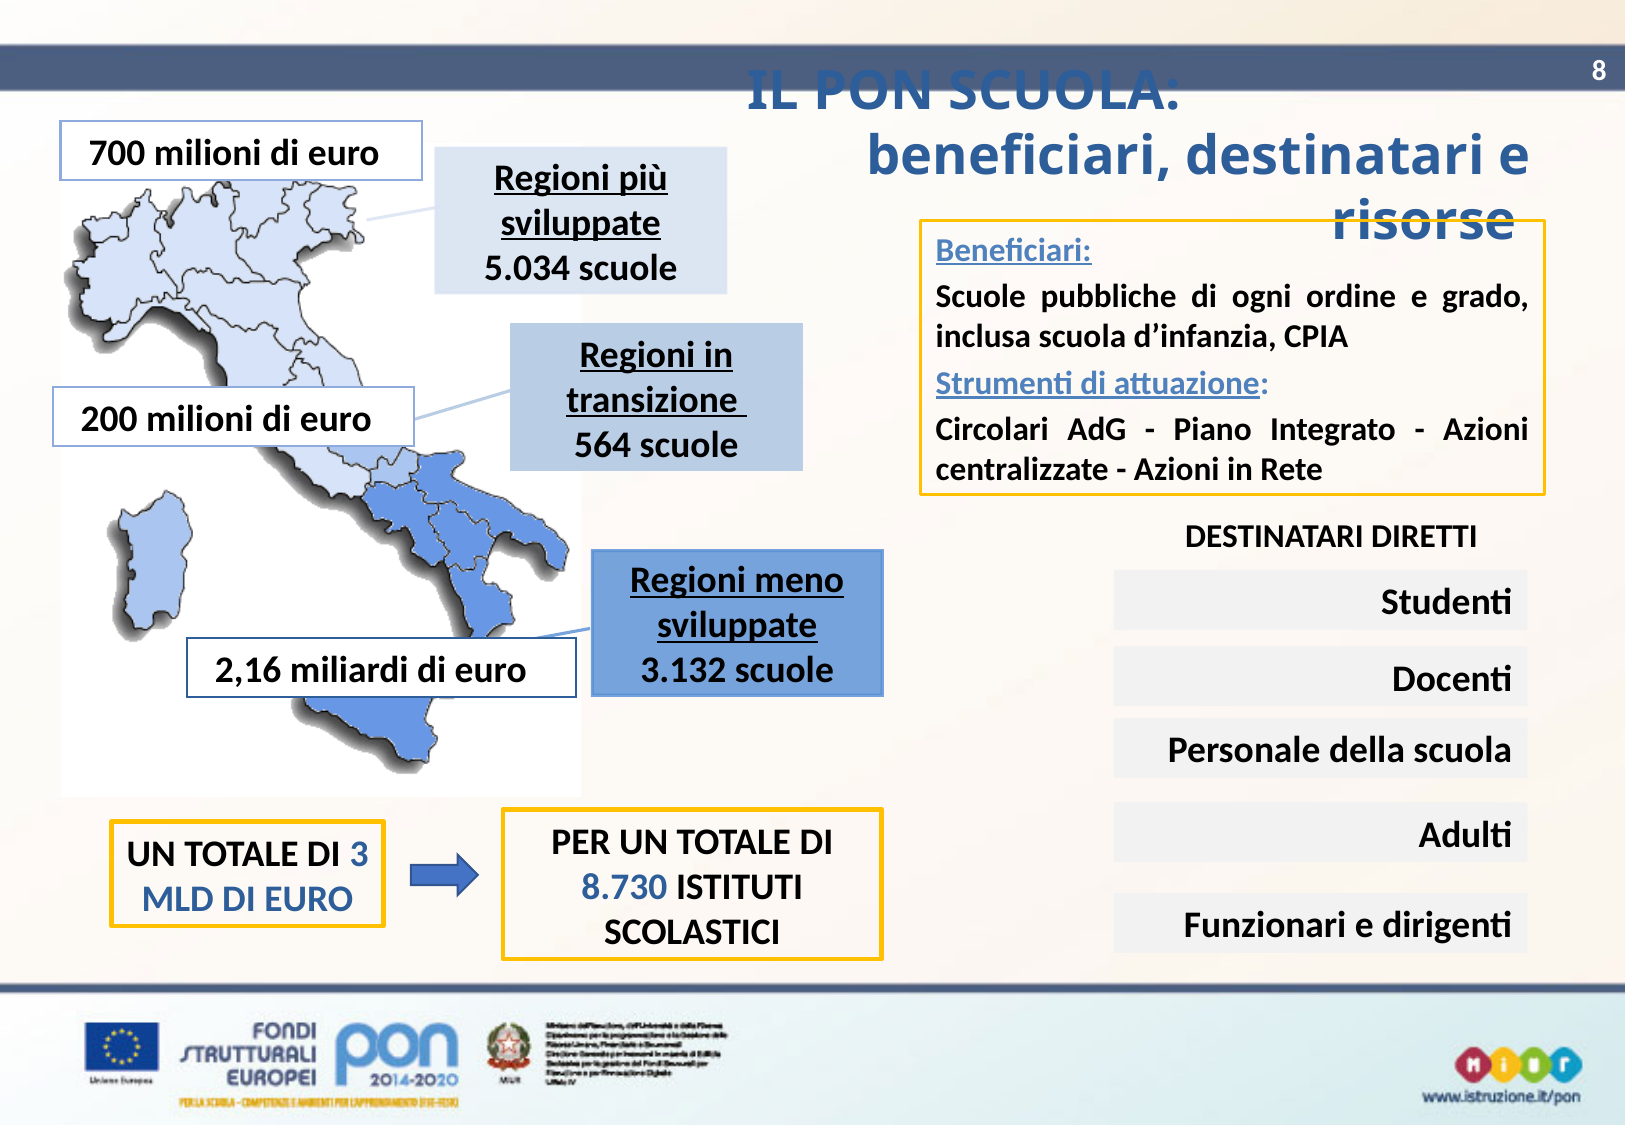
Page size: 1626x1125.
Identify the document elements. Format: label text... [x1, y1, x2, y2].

text_box 700 milioni di euro [59, 120, 423, 181]
text_box IL PON SCUOLA: beneficiari, destinatari e risorse [719, 79, 1547, 226]
text_box 200 milioni di euro [52, 386, 60, 447]
slide_number 8 [1256, 39, 1622, 99]
text_box DESTINATARI DIRETTI [1170, 506, 1494, 562]
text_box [60, 143, 883, 797]
text_box [409, 852, 480, 898]
text_box UN TOTALE DI 3 MLD DI EURO [111, 821, 384, 927]
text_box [1113, 569, 1528, 954]
text_box Beneficiari: Scuole pubbliche di ogni ordine e grado, inclusa scuola d’infanzia, CPIA Strumenti di attuazione: Circolari AdG - Piano Integrato - Azioni centralizzate - Azioni in Rete [920, 220, 1545, 495]
text_box PER UN TOTALE DI 8.730 ISTITUTI SCOLASTICI [503, 809, 882, 959]
picture [0, 0, 1625, 1125]
